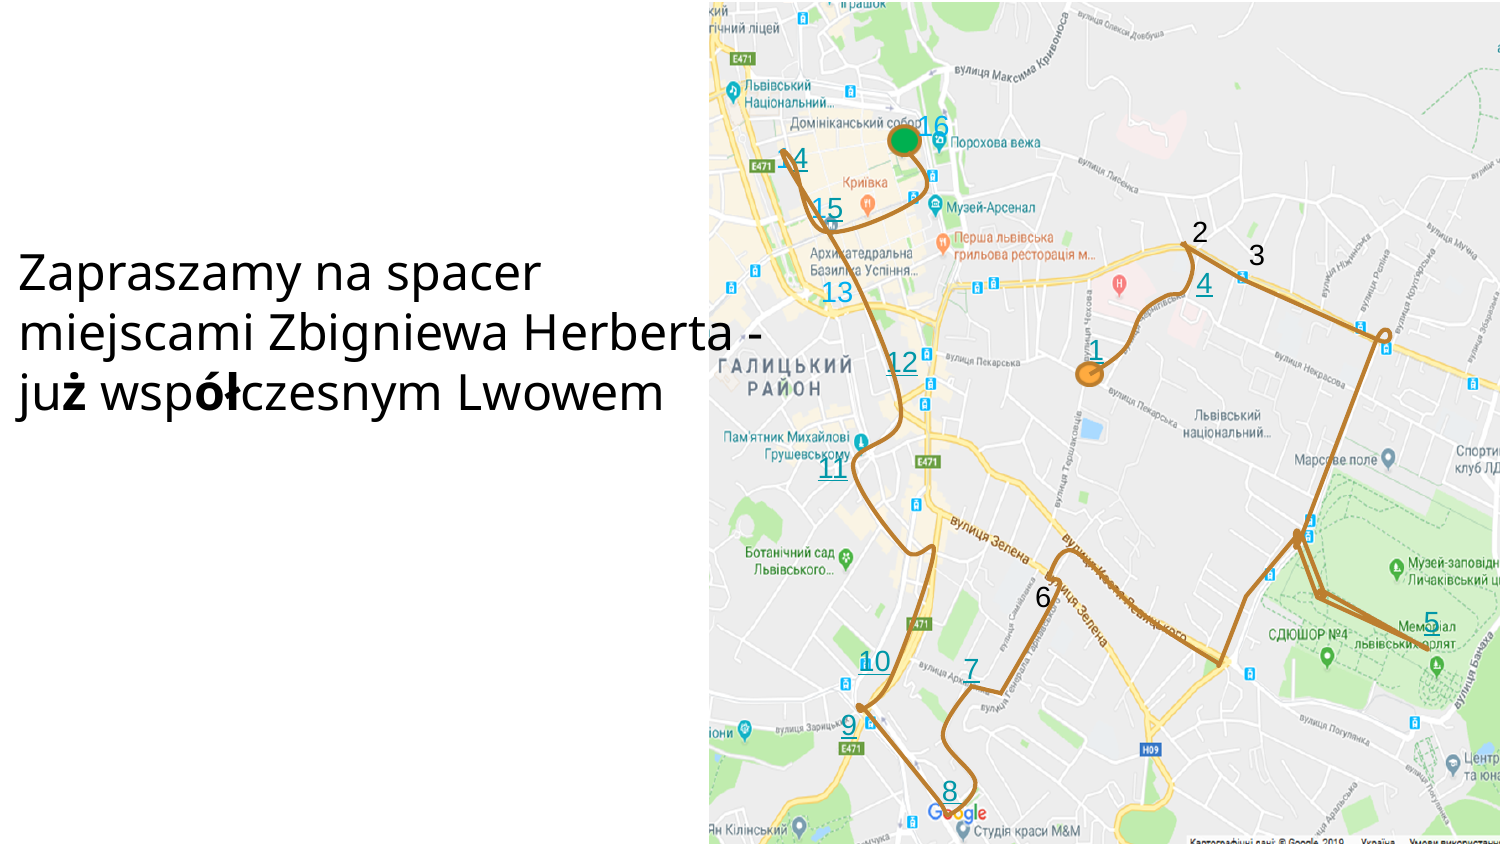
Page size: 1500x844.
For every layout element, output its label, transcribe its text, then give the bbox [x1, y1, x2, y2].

title Zapraszamy na spacer miejscami Zbigniewa Herberta - już współczesnym Lwowem [3, 225, 703, 508]
picture [708, 2, 1500, 844]
